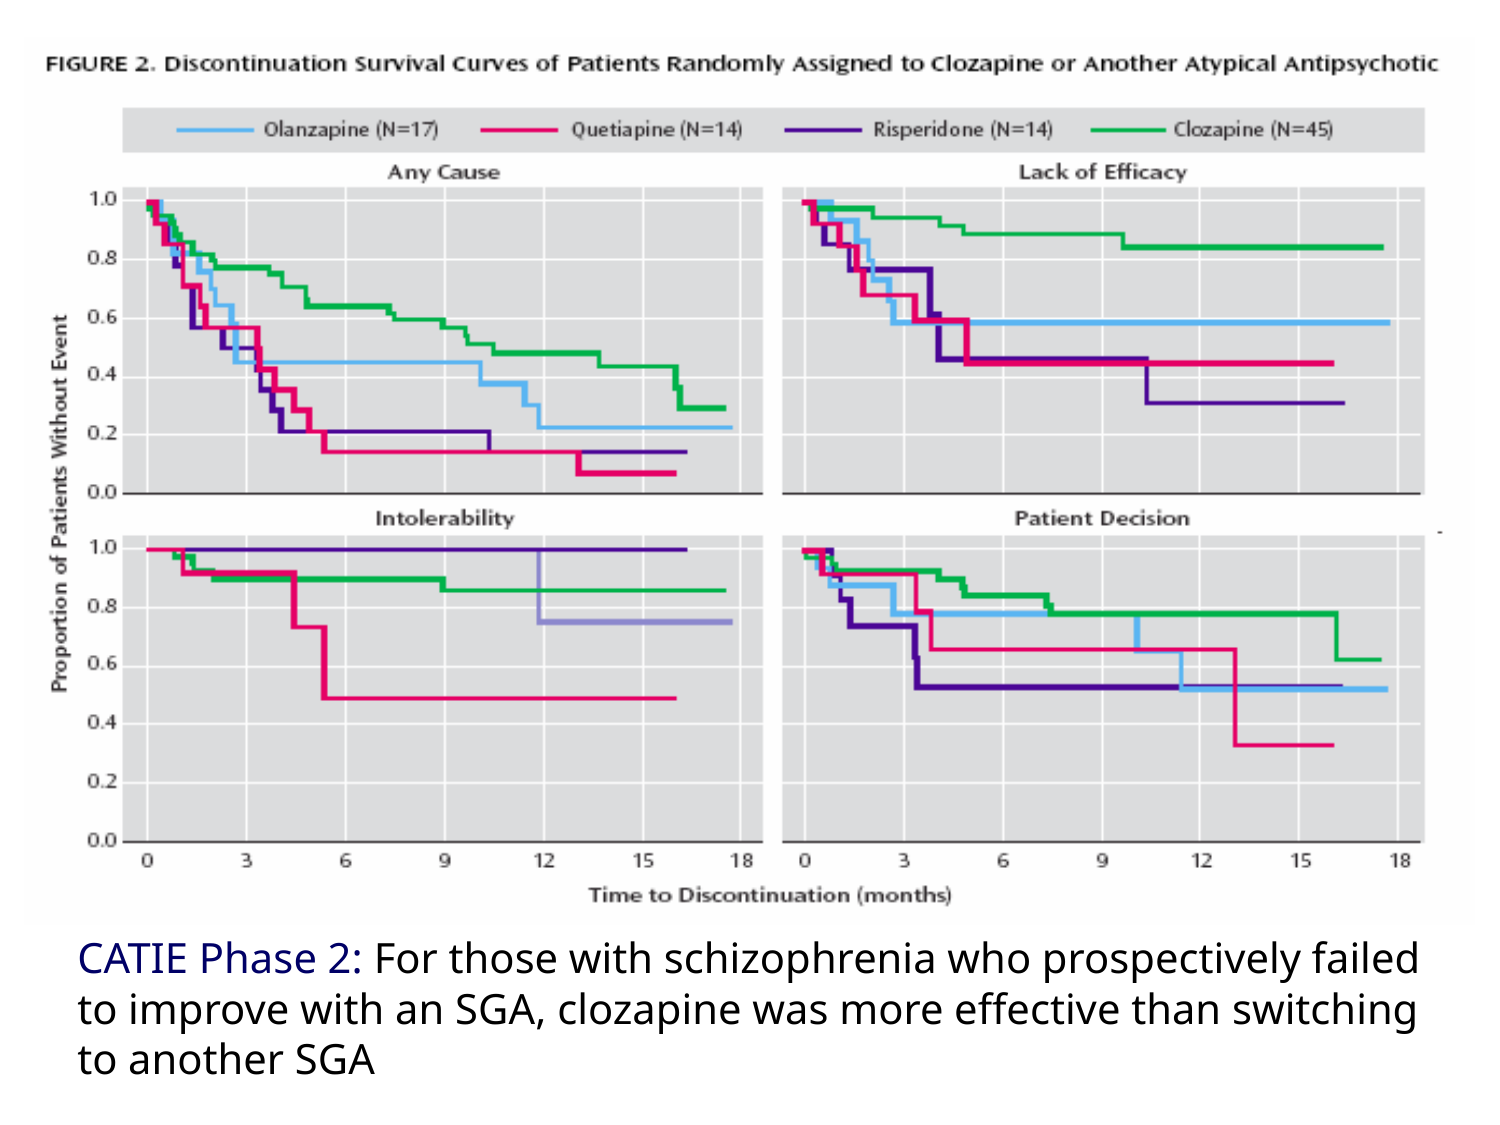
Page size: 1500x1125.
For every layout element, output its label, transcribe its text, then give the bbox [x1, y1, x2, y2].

picture [24, 37, 1476, 926]
text_box CATIE Phase 2: For those with schizophrenia who prospectively failed to improve with an SGA, clozapine was more effective than switching to another SGA [62, 933, 1438, 1090]
